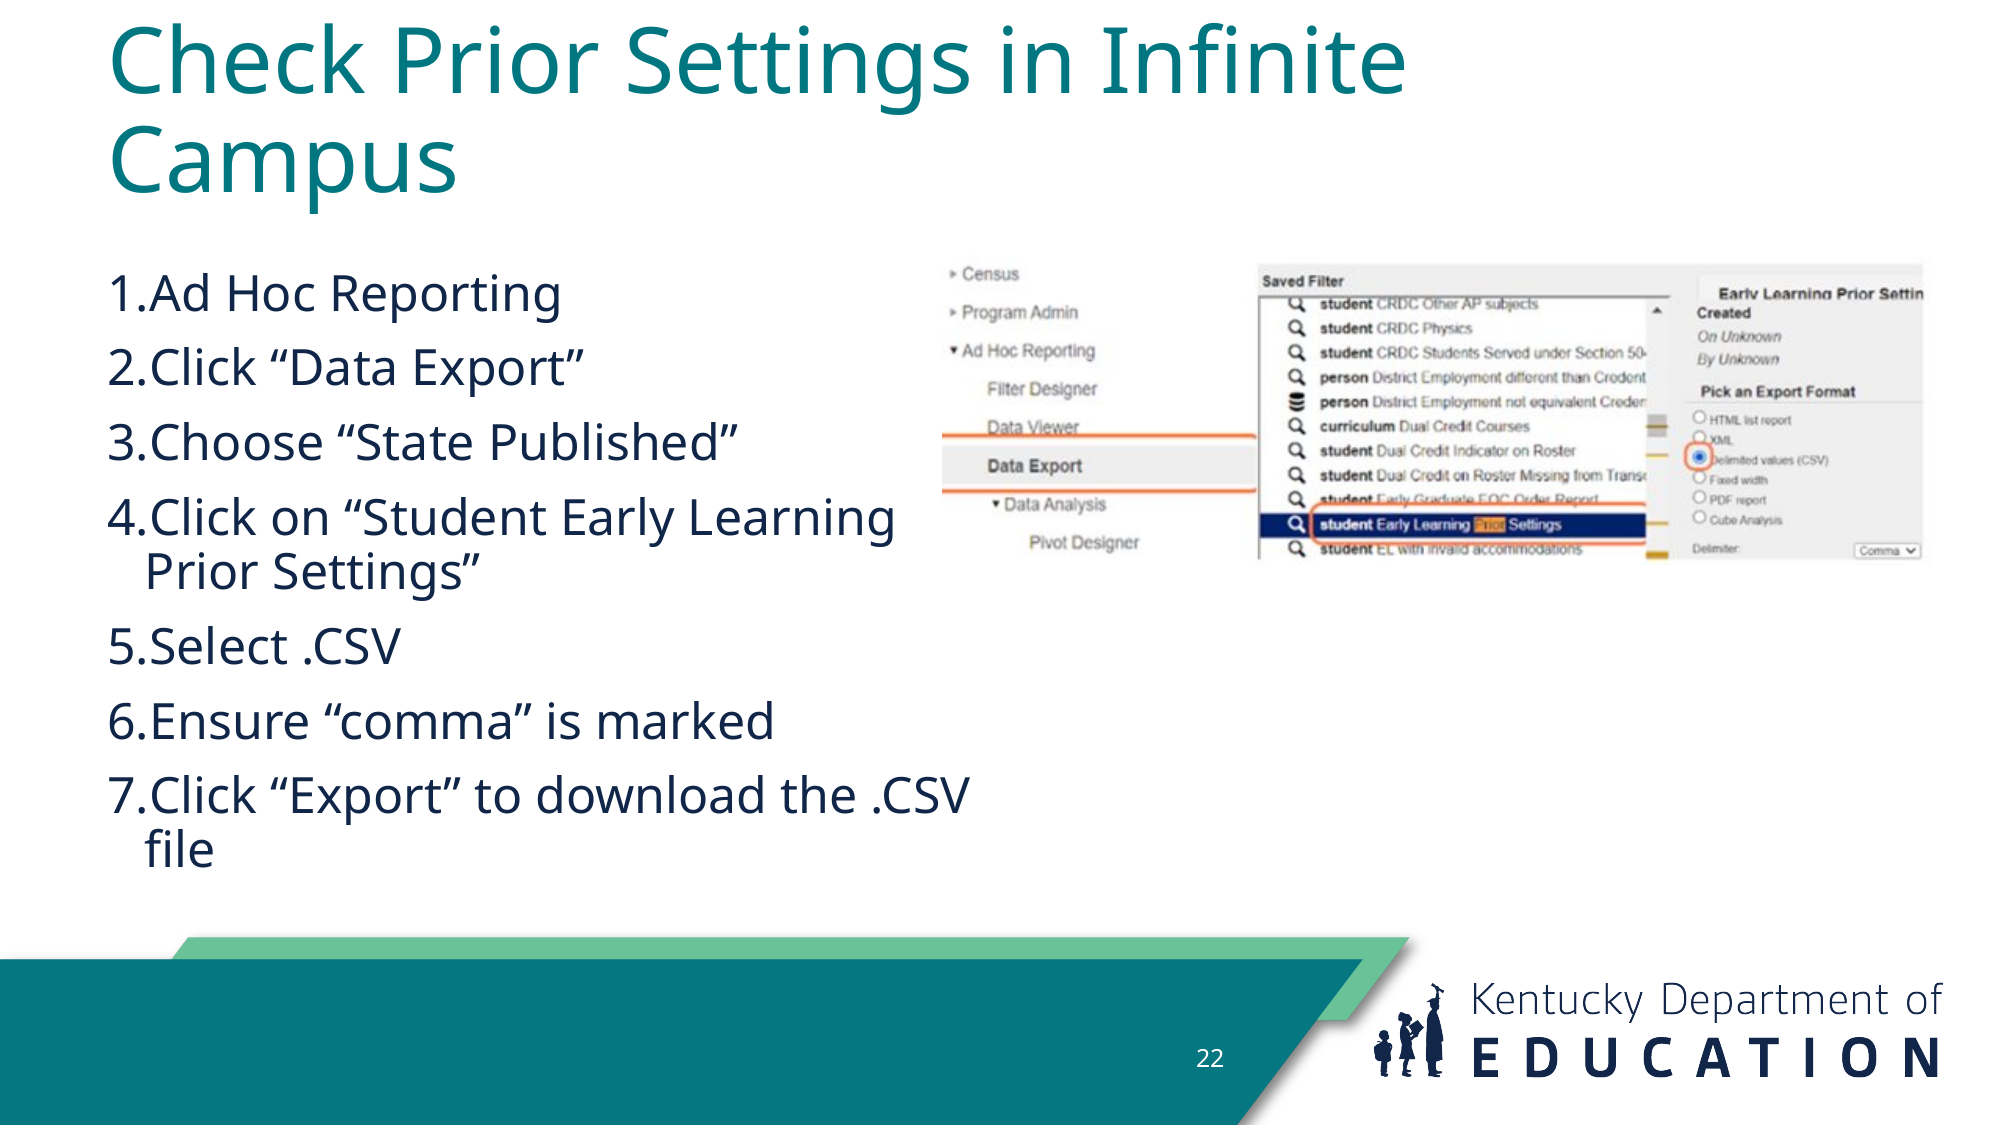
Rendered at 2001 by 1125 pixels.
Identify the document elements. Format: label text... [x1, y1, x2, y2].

picture [0, 0, 2001, 1125]
list Ad Hoc Reporting​ Click “Data Export”​ Choose “State Published”​ Click on “Student Early Learning Prior Settings”​ Select .CSV​ Ensure “comma” is marked​ Click “Export” to download the .CSV file [92, 260, 1000, 975]
text_box 22 [789, 1035, 1240, 1095]
title Check Prior Settings in Infinite Campus [92, 0, 1725, 228]
